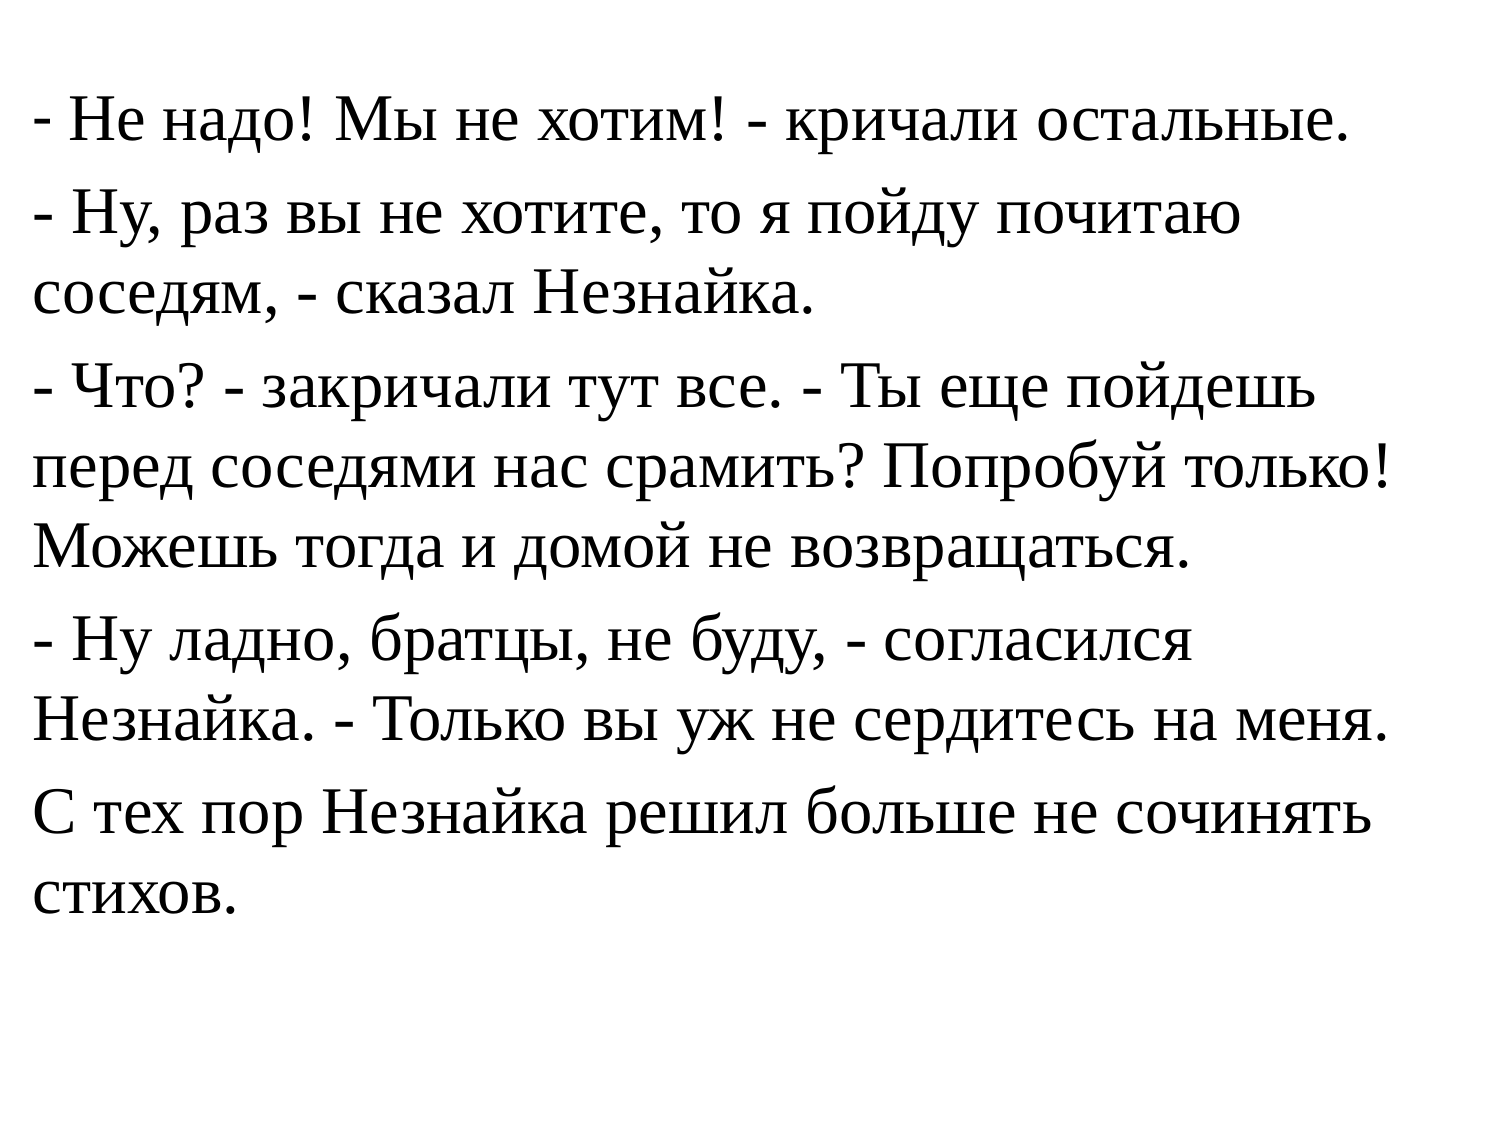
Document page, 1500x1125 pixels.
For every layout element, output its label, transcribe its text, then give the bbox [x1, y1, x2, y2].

list - Не надо! Мы не хотим! - кричали остальные. - Ну, раз вы не хотите, то я пойду почитаю соседям, - сказал Незнайка. - Что? - закричали тут все. - Ты еще пойдешь перед соседями нас срамить? Попробуй только! Можешь тогда и домой не возвращаться. - Ну ладно, братцы, не буду, - согласился Незнайка. - Только вы уж не сердитесь на меня. С тех пор Незнайка решил больше не сочинять стихов. [17, 66, 1425, 1005]
